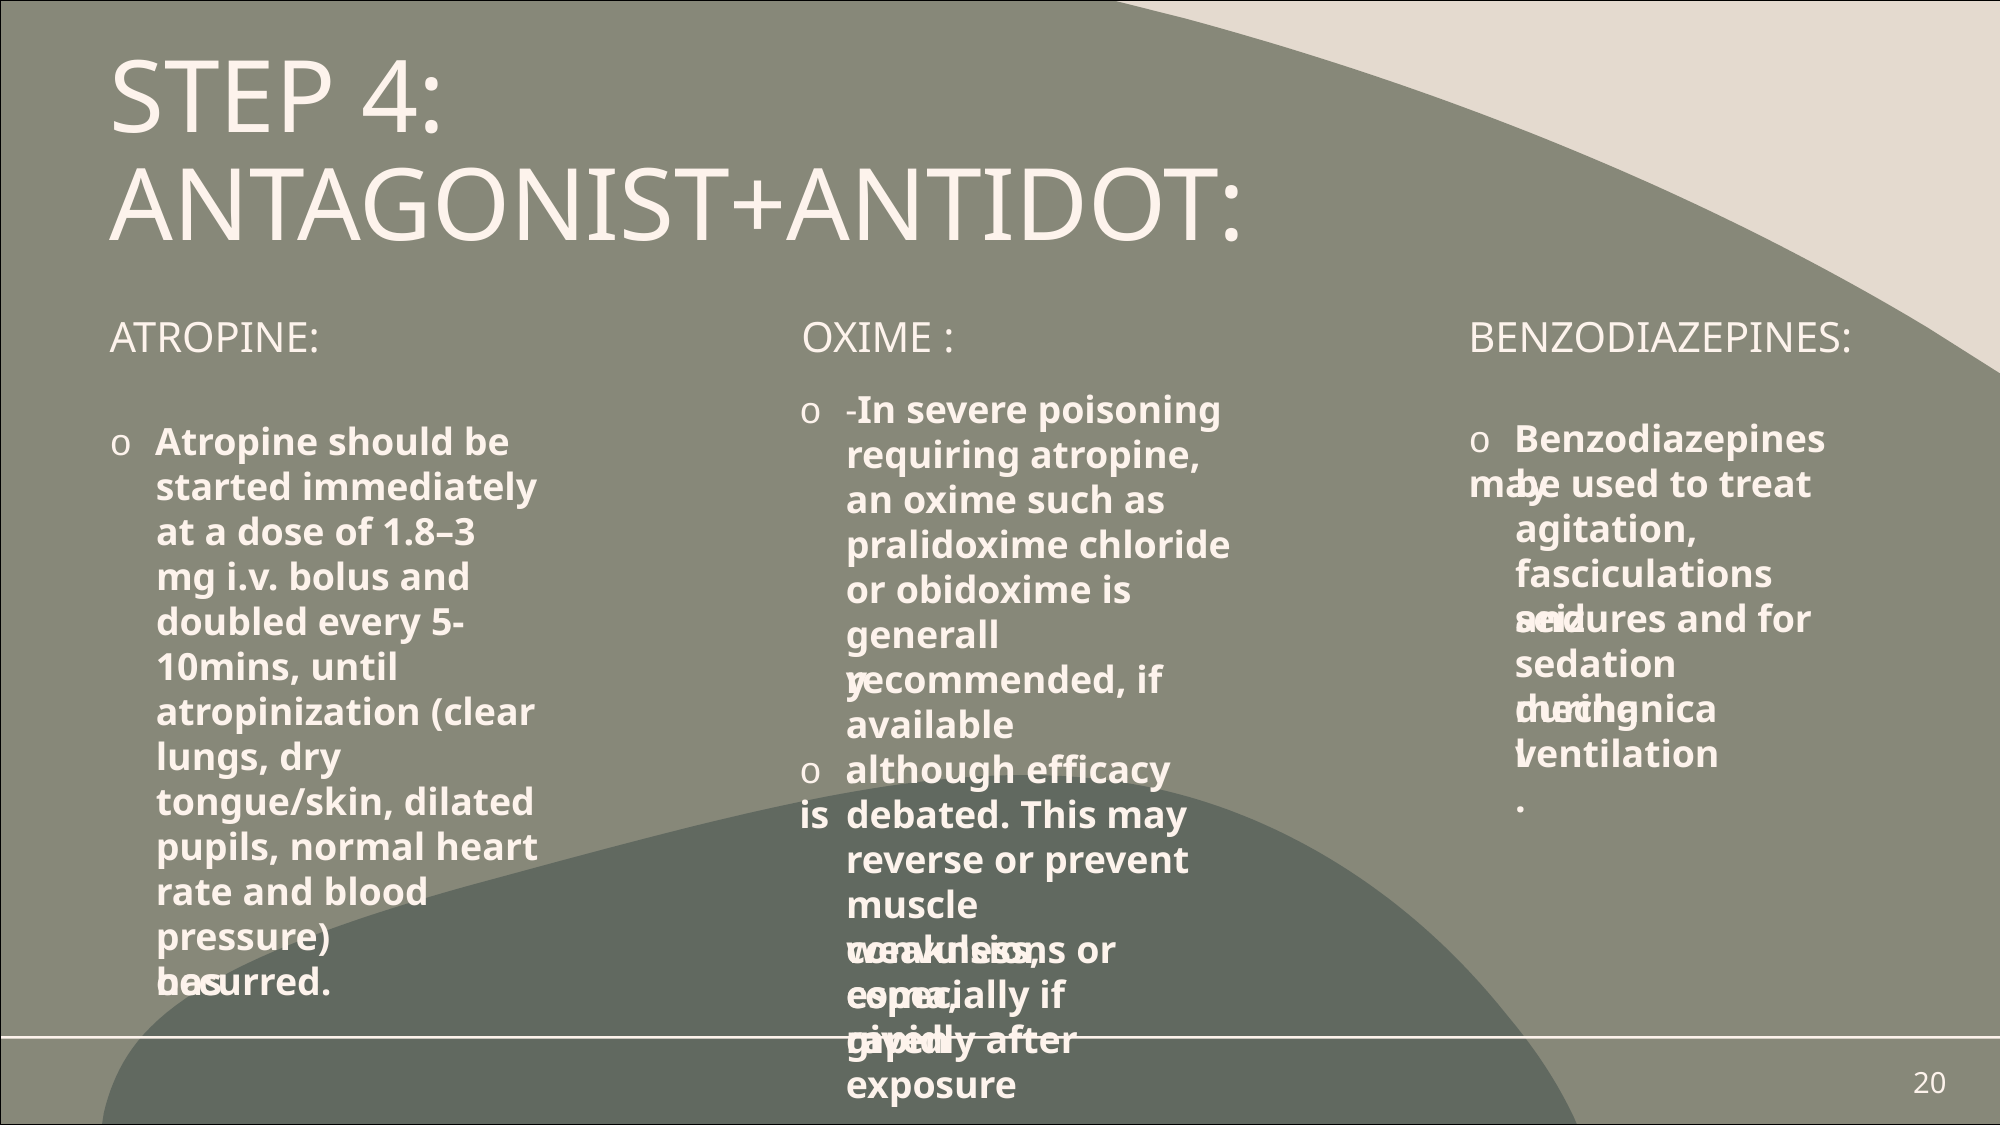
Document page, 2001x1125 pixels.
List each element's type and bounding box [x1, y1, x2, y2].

text_box [0, 0, 2000, 1125]
